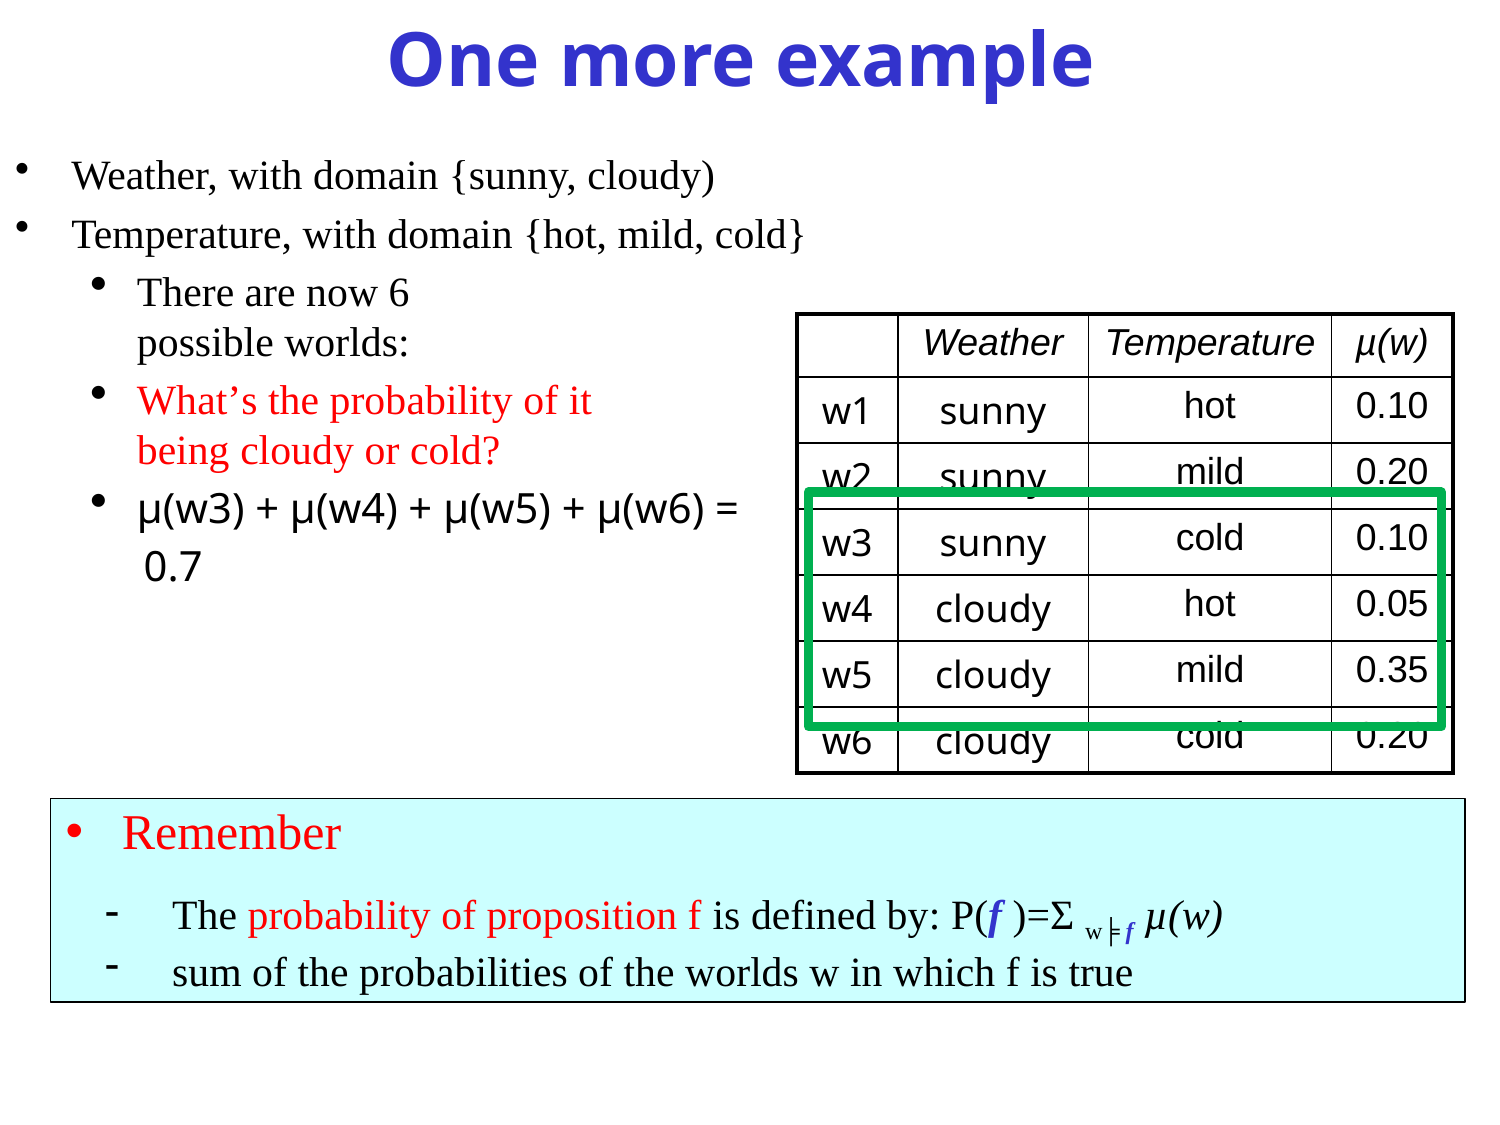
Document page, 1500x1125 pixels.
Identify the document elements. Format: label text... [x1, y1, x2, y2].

table_cell 0.05 [1442, 576, 1451, 640]
table_cell 0.20 [1332, 708, 1451, 771]
table_cell w3 [799, 510, 808, 574]
table_header µ(w) [1332, 316, 1451, 376]
list Weather, with domain {sunny, cloudy) Temperature, with domain {hot, mild, cold} There are now 6 possible worlds: What’s the probability of it being cloudy or cold? µ(w3) + µ(w4) + µ(w5) + µ(w6) = 0.7 [0, 140, 1279, 388]
table_cell mild [1089, 444, 1331, 492]
table_cell w1 [799, 378, 897, 442]
table_cell 0.35 [1442, 642, 1451, 706]
table_cell hot [1089, 378, 1331, 442]
table_cell w6 [799, 708, 897, 771]
table_header [799, 316, 897, 376]
title One more example [40, 0, 1442, 113]
table_cell 0.10 [1442, 510, 1451, 574]
table_header Temperature [1089, 316, 1331, 376]
table_cell w2 [799, 444, 897, 508]
table_cell cold [1089, 727, 1331, 771]
table_cell 0.20 [1332, 444, 1451, 508]
text_box Remember The probability of proposition f is defined by: P(f )=Σ w╞ f µ(w) sum of the probabilities of the worlds w in which f is true [50, 798, 1465, 1002]
text_box [808, 492, 1442, 727]
table_cell 0.10 [1332, 378, 1451, 442]
table_header Weather [899, 316, 1088, 376]
table_cell cloudy [899, 727, 1088, 771]
table_cell sunny [899, 444, 1088, 492]
table_cell sunny [899, 378, 1088, 442]
table_cell w4 [799, 576, 808, 640]
table_cell w5 [799, 642, 808, 706]
